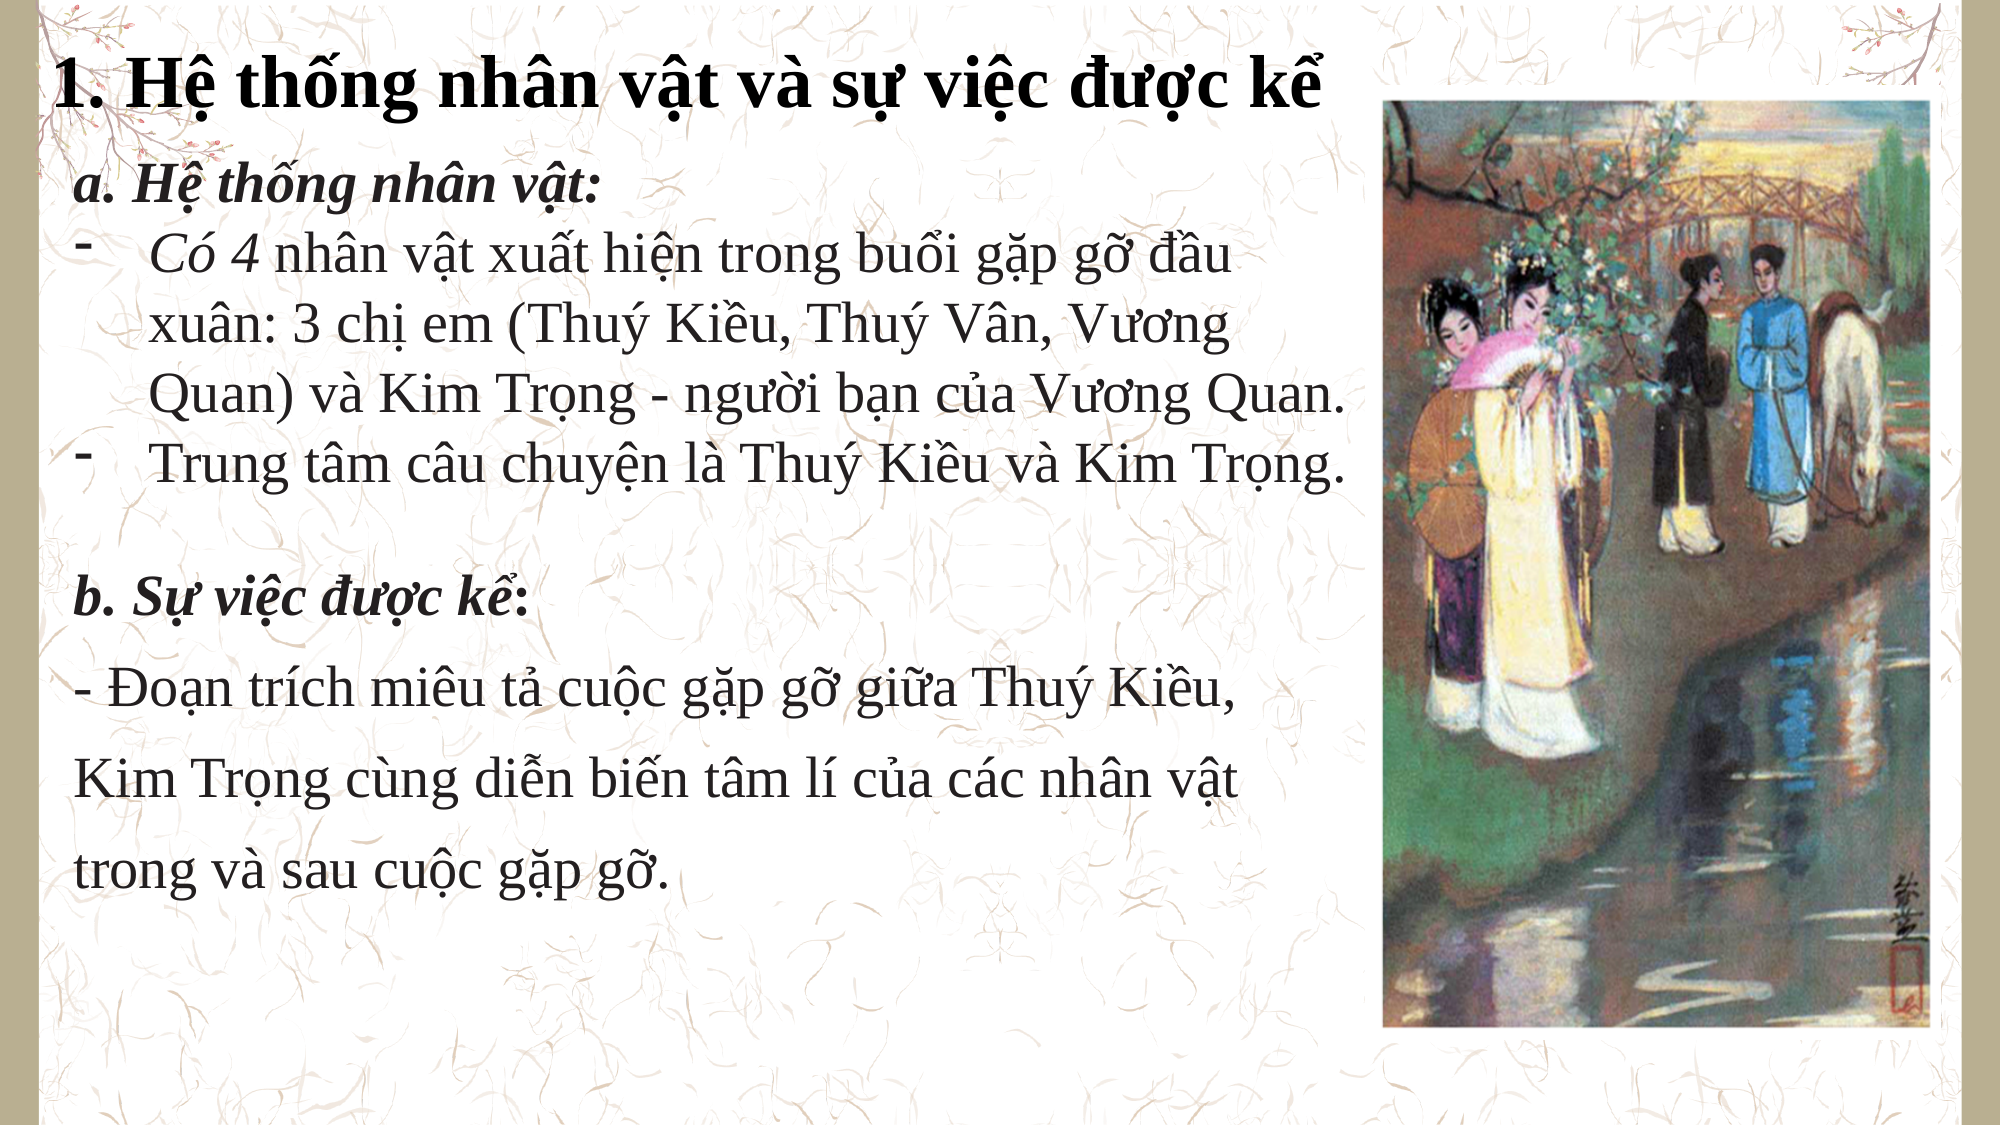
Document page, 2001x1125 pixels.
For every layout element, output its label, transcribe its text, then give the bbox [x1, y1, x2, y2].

text_box 1. Hệ thống nhân vật và sự việc được kể [232, 0, 1745, 131]
text_box b. Sự việc được kể: - Đoạn trích miêu tả cuộc gặp gỡ giữa Thuý Kiều, Kim Trọng cùng diễn biến tâm lí của các nhân vật trong và sau cuộc gặp gỡ. [59, 528, 1323, 908]
picture [37, 0, 1962, 1125]
text_box Hệ thống nhân vật: Có 4 nhân vật xuất hiện trong buổi gặp gỡ đầu xuân: 3 chị em (Thuý Kiều, Thuý Vân, Vương Quan) và Kim Trọng - người bạn của Vương Quan. Trung tâm câu chuyện là Thuý Kiều và Kim Trọng. [59, 137, 1365, 502]
